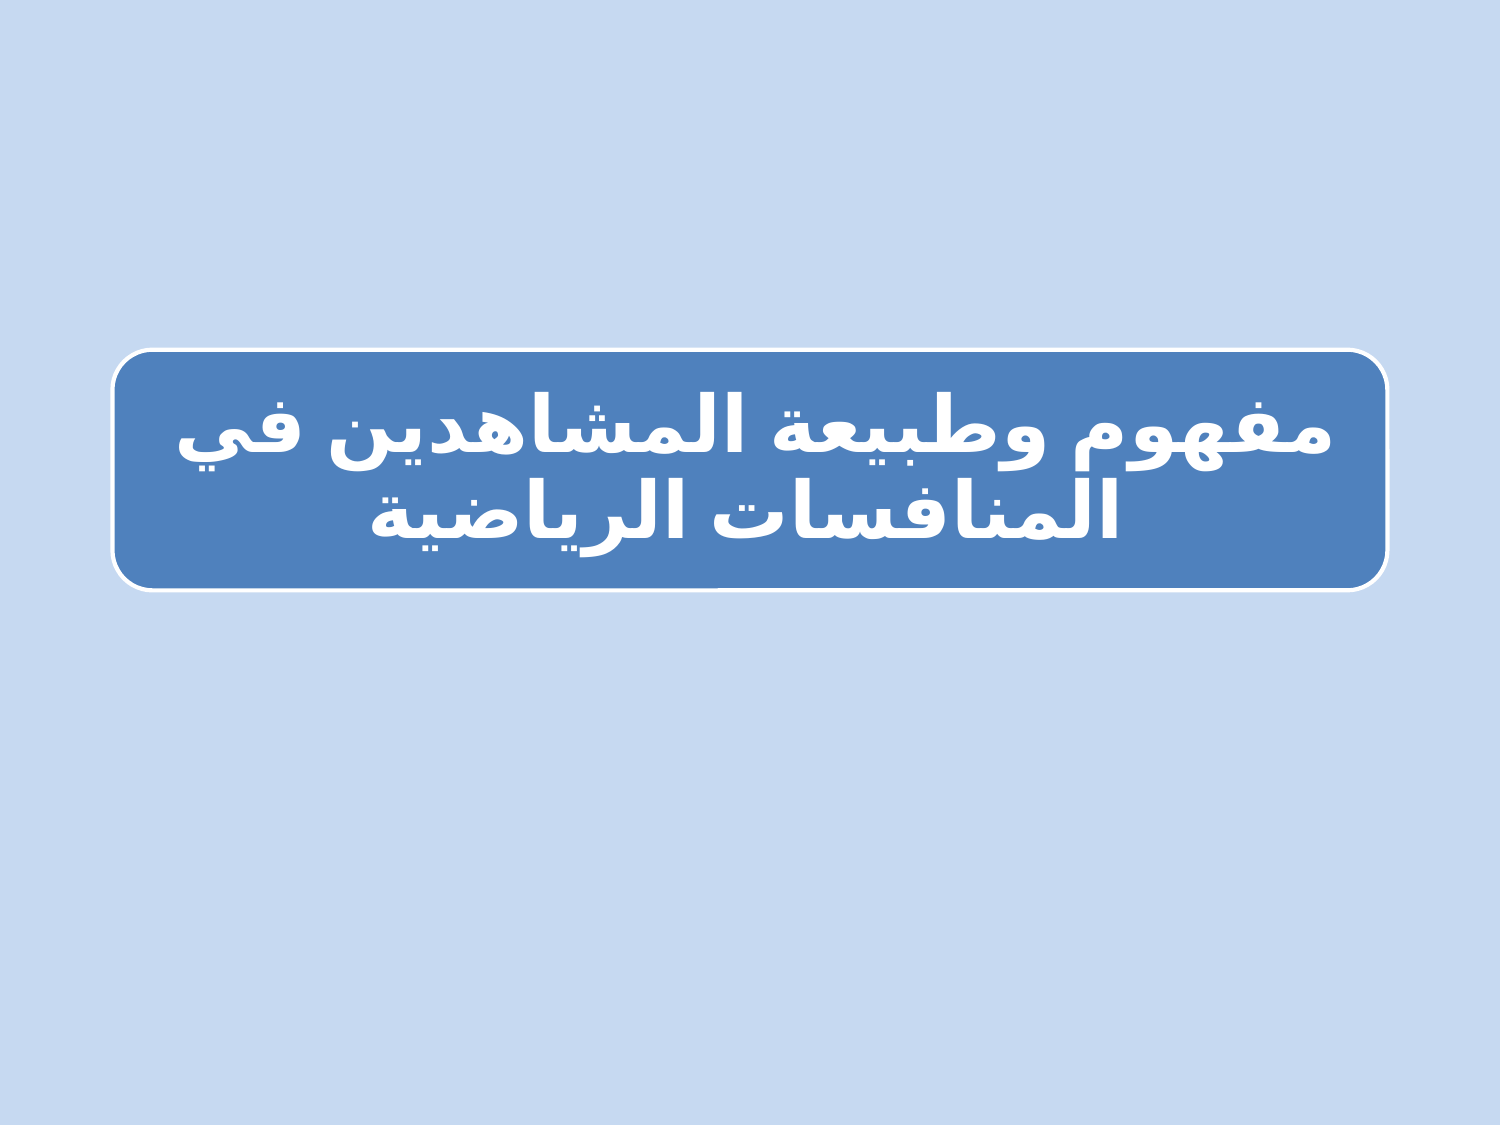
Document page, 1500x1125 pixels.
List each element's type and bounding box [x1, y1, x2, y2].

text_box [112, 349, 1388, 591]
